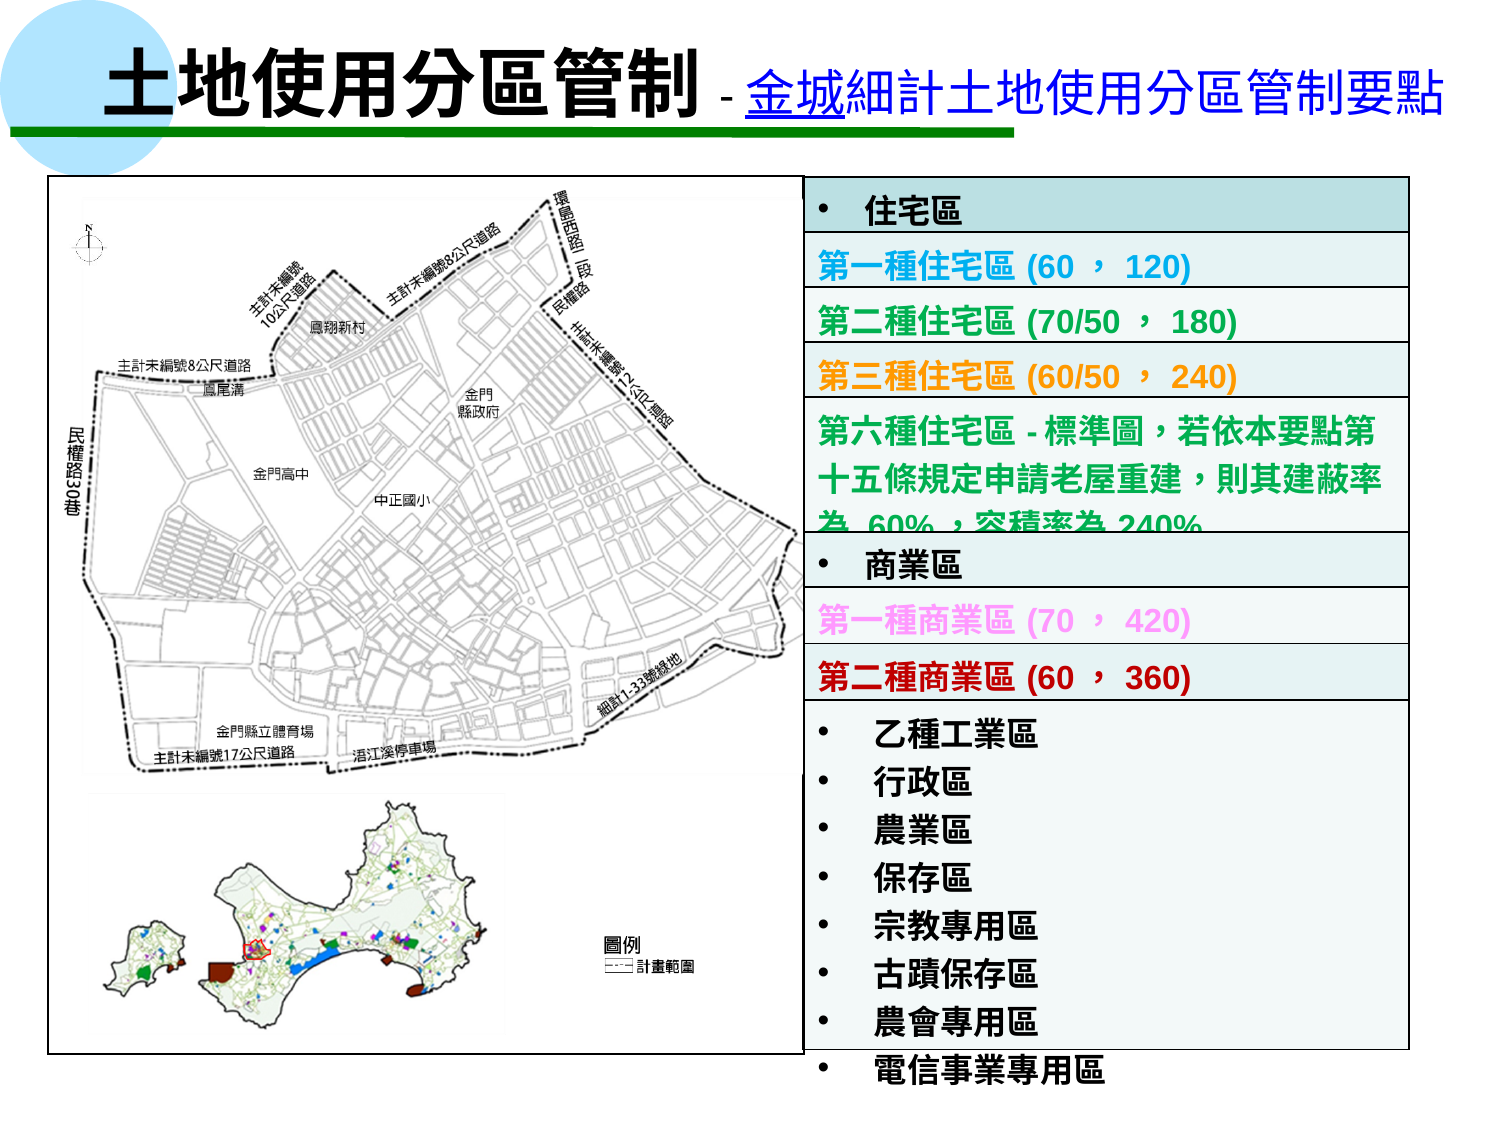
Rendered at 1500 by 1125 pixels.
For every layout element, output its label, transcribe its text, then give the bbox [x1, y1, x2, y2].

table_cell 第二種商業區(60，360) [808, 644, 1408, 699]
table_cell 第二種住宅區(70/50，180) [808, 288, 1408, 341]
table_cell 第一種住宅區(60，120) [808, 233, 1408, 286]
text_box [11, 132, 165, 175]
text_box 土地使用分區管制-金城細計土地使用分區管制要點 [86, 28, 1500, 134]
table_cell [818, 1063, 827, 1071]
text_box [808, 367, 957, 676]
table_header 住宅區 [806, 178, 1408, 231]
table_cell 第六種住宅區-標準圖，若依本要點第十五條規定申請老屋重建，則其建蔽率為 60%，容積率為240% [961, 398, 1408, 531]
text_box [0, 0, 154, 131]
table_cell 第三種住宅區(60/50，240) [808, 343, 1408, 396]
table_cell 乙種工業區 行政區 農業區 保存區 宗教專用區 古蹟保存區 農會專用區 電信事業專用區 [808, 701, 1408, 1049]
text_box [48, 176, 803, 1054]
table_cell 商業區 [961, 533, 1408, 586]
table_cell 第一種商業區(70，420) [961, 588, 1408, 643]
